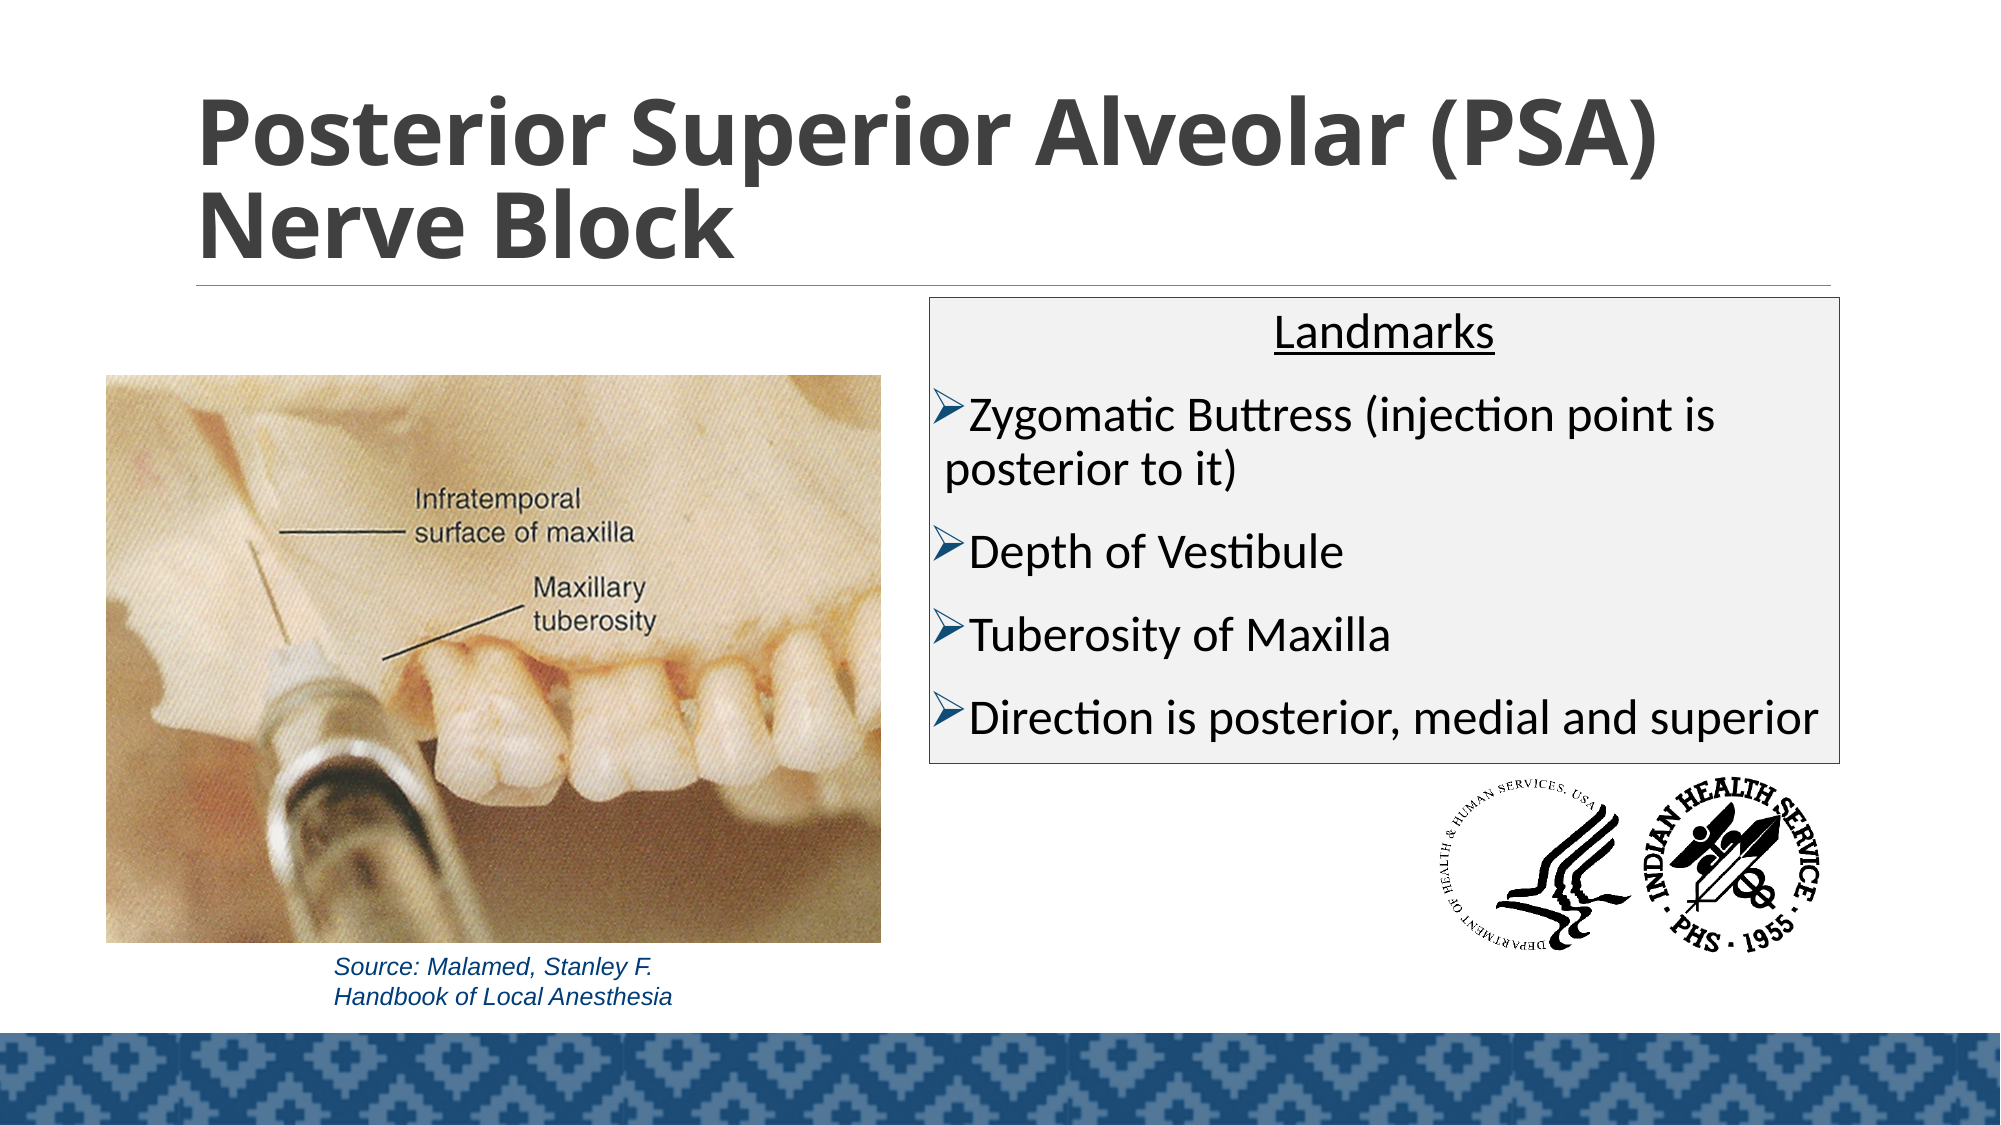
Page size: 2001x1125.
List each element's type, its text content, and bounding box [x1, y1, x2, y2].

list Landmarks Zygomatic Buttress (injection point is posterior to it) Depth of Vestibule Tuberosity of Maxilla Direction is posterior, medial and superior [929, 297, 1840, 764]
picture [0, 1033, 2000, 1125]
picture [106, 375, 882, 944]
text_box Source: Malamed, Stanley F. Handbook of Local Anesthesia [319, 953, 710, 1018]
title Posterior Superior Alveolar (PSA) Nerve Block [180, 47, 1830, 285]
picture [1427, 768, 1826, 960]
